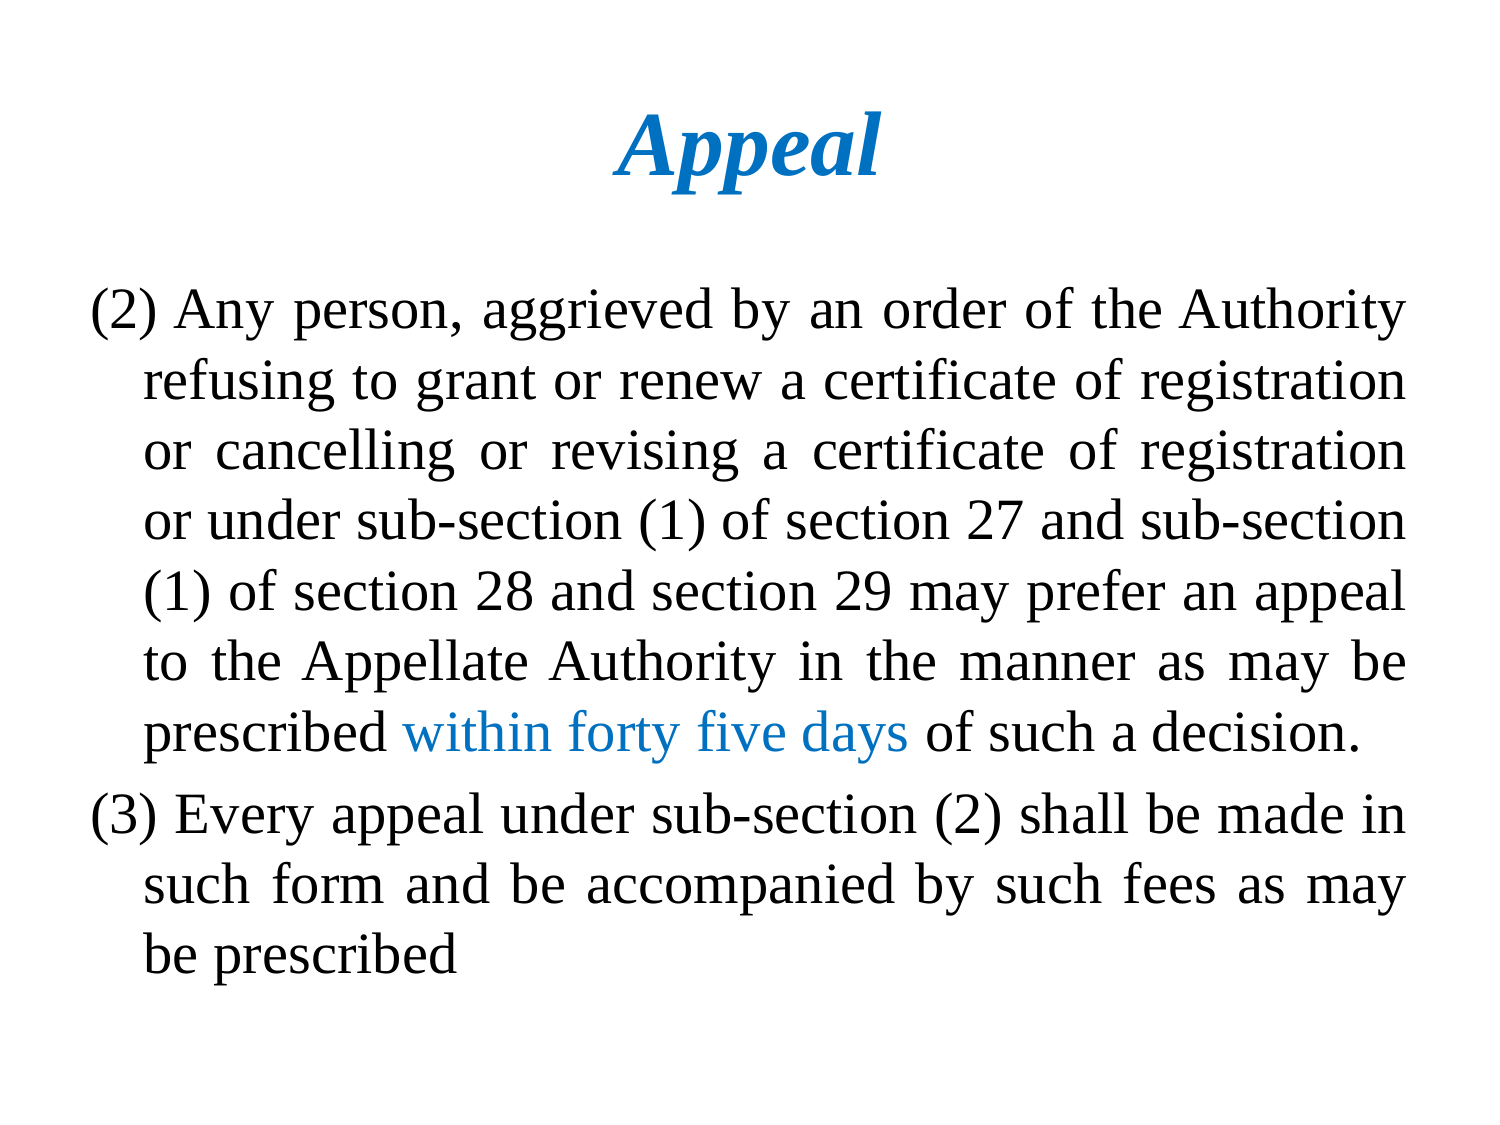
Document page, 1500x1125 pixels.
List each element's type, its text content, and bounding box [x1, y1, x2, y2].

title Appeal [75, 45, 1425, 233]
list (2) Any person, aggrieved by an order of the Authority refusing to grant or renew a certificate of registration or cancelling or revising a certificate of registration or under sub-section (1) of section 27 and sub-section (1) of section 28 and section 29 may prefer an appeal to the Appellate Authority in the manner as may be prescribed within forty five days of such a decision. (3) Every appeal under sub-section (2) shall be made in such form and be accompanied by such fees as may be prescribed [75, 262, 1425, 1005]
